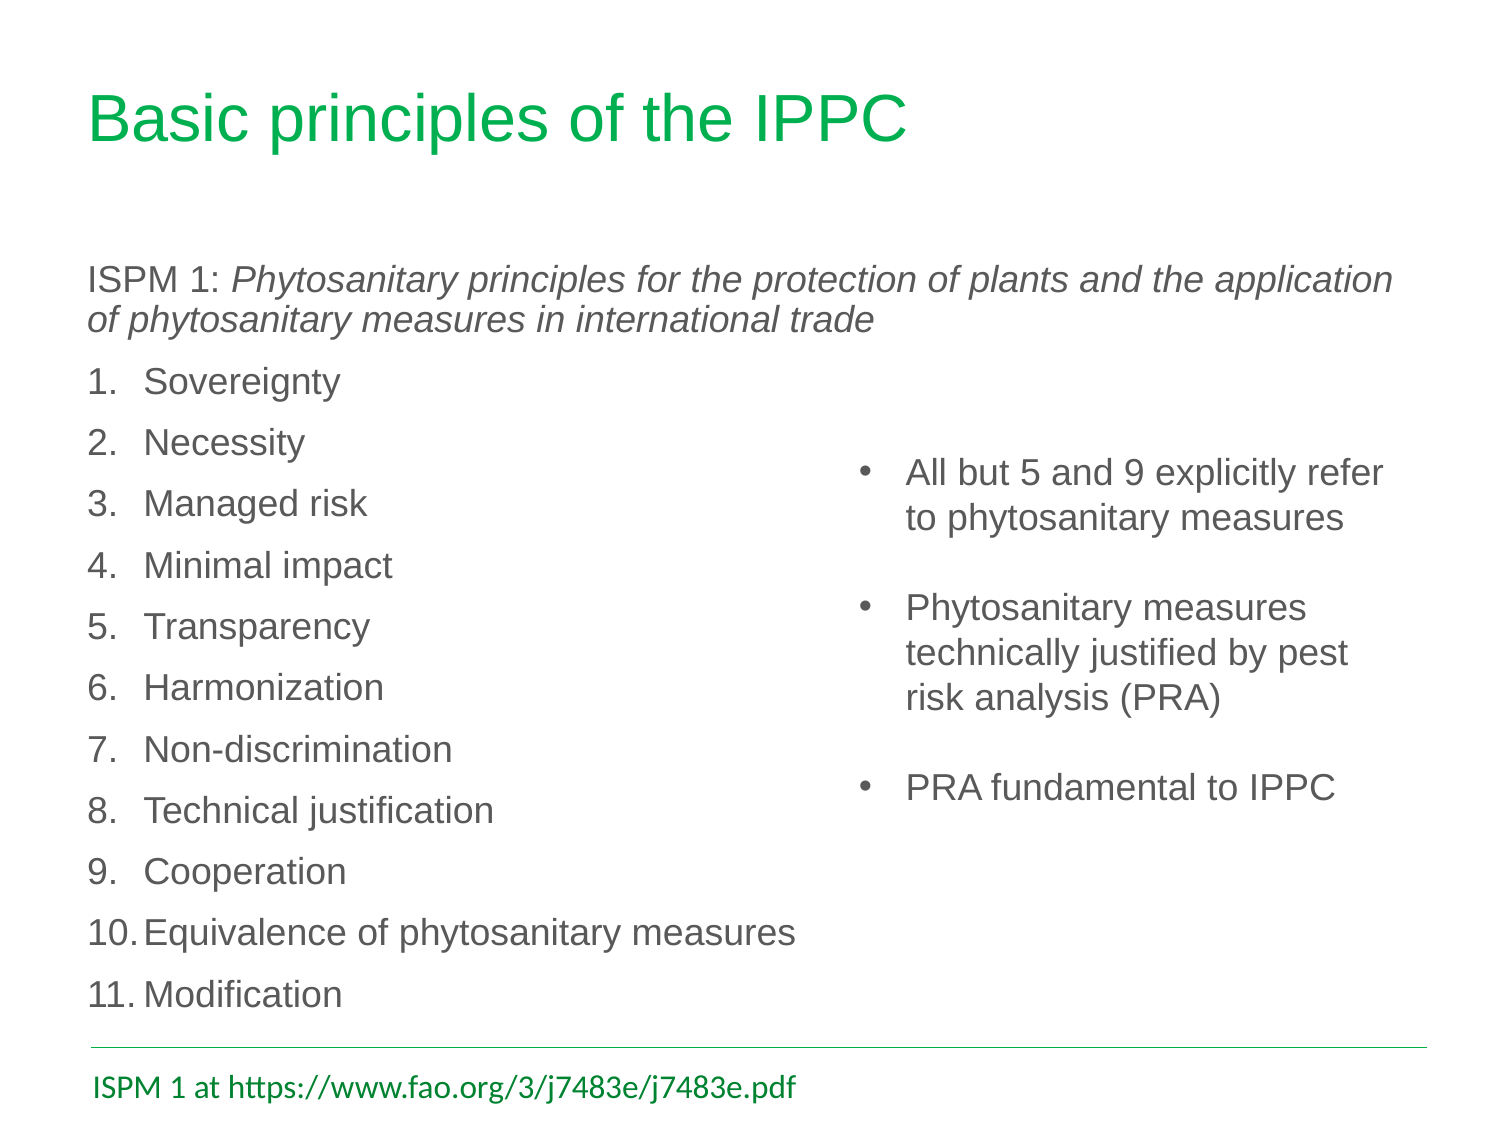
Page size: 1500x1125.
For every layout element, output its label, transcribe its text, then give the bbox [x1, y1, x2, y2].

text_box ISPM 1 at https://www.fao.org/3/j7483e/j7483e.pdf [78, 1058, 1163, 1113]
text_box All but 5 and 9 explicitly refer to phytosanitary measures Phytosanitary measures technically justified by pest risk analysis (PRA) PRA fundamental to IPPC [843, 440, 1428, 816]
list ISPM 1: Phytosanitary principles for the protection of plants and the application of phytosanitary measures in international trade Sovereignty Necessity Managed risk Minimal impact Transparency Harmonization Non-discrimination Technical justification Cooperation Equivalence of phytosanitary measures Modification [72, 252, 1428, 1014]
title Basic principles of the IPPC [72, 76, 1428, 156]
